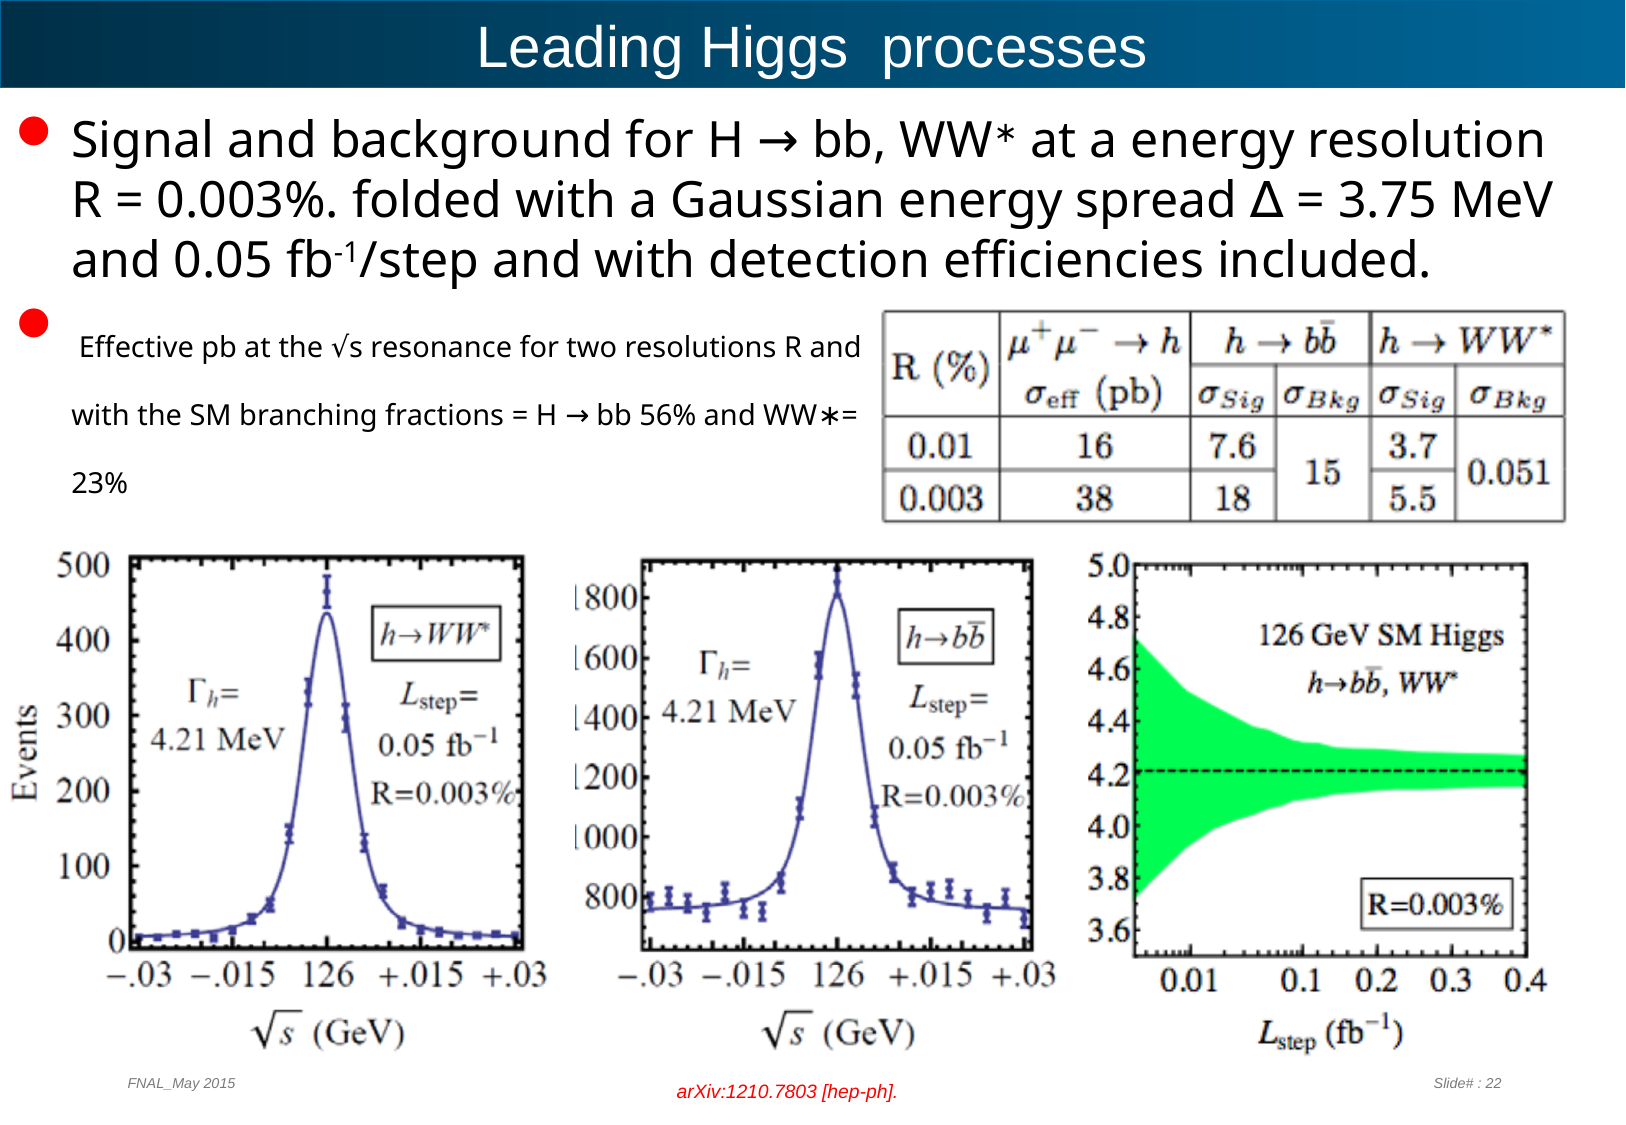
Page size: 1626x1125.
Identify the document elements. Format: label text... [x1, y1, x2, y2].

text_box Effective pb at the √s resonance for two resolutions R and with the SM branching fractions = H → bb 56% and WW∗= 23% [0, 287, 847, 538]
text_box arXiv:1210.7803 [hep-ph]. [661, 1061, 914, 1111]
picture [0, 287, 1601, 1076]
footer FNAL_May 2015 [112, 1061, 628, 1088]
list Signal and background for H → bb, WW∗ at a energy resolution R = 0.003%. folded with a Gaussian energy spread ∆ = 3.75 MeV and 0.05 fb-1/step and with detection efficiencies included. [0, 99, 1613, 288]
slide_number Slide# : 22 [1177, 1084, 1517, 1088]
title Leading Higgs processes [0, 0, 1625, 88]
